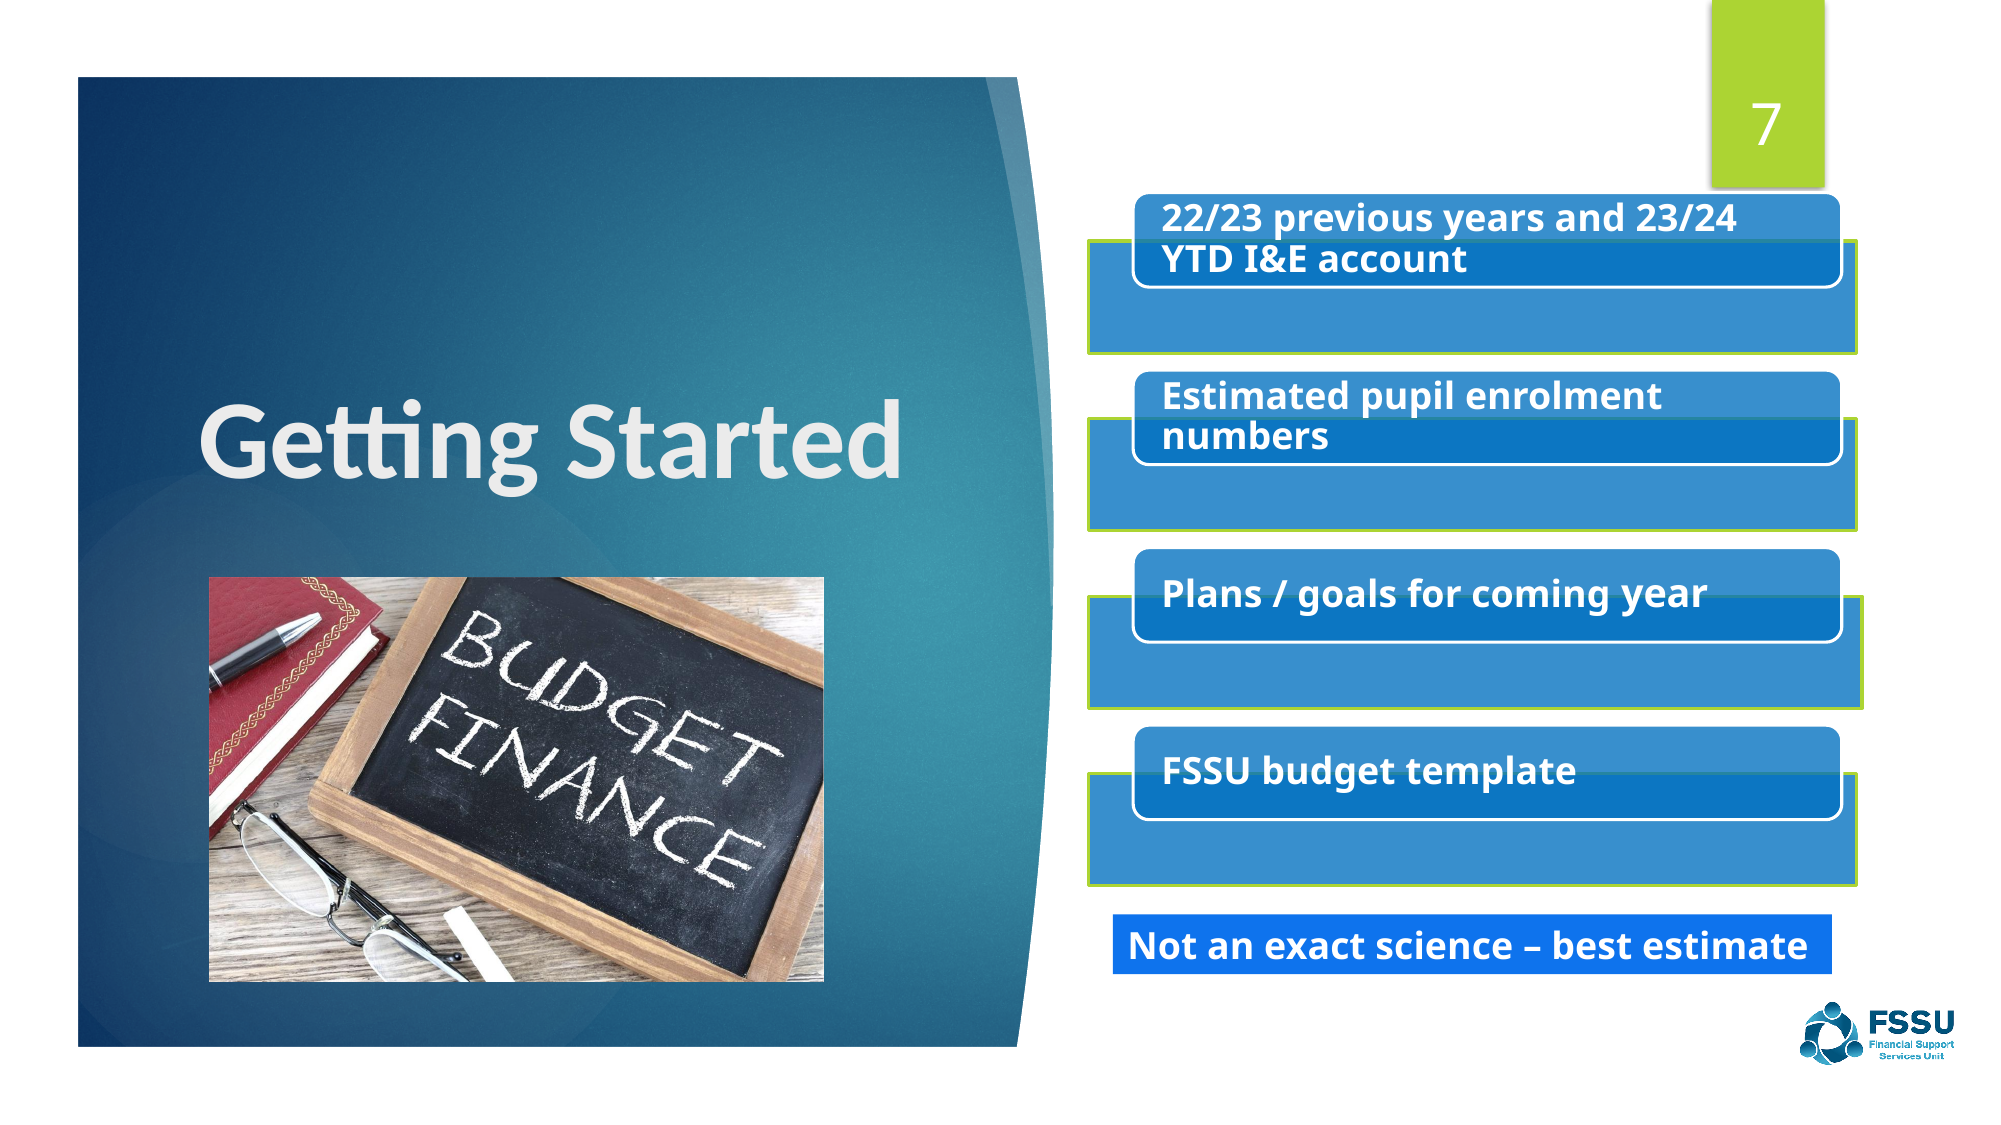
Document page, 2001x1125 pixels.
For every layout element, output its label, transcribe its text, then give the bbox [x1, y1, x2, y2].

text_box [1088, 192, 1857, 354]
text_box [1088, 724, 1857, 887]
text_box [1088, 369, 1857, 532]
picture [1794, 996, 1960, 1070]
text_box Not an exact science – best estimate [1112, 914, 1832, 975]
title Getting Started [183, 246, 1000, 621]
slide_number 7 [1698, 48, 1836, 175]
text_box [1088, 547, 1863, 709]
picture [208, 576, 824, 982]
